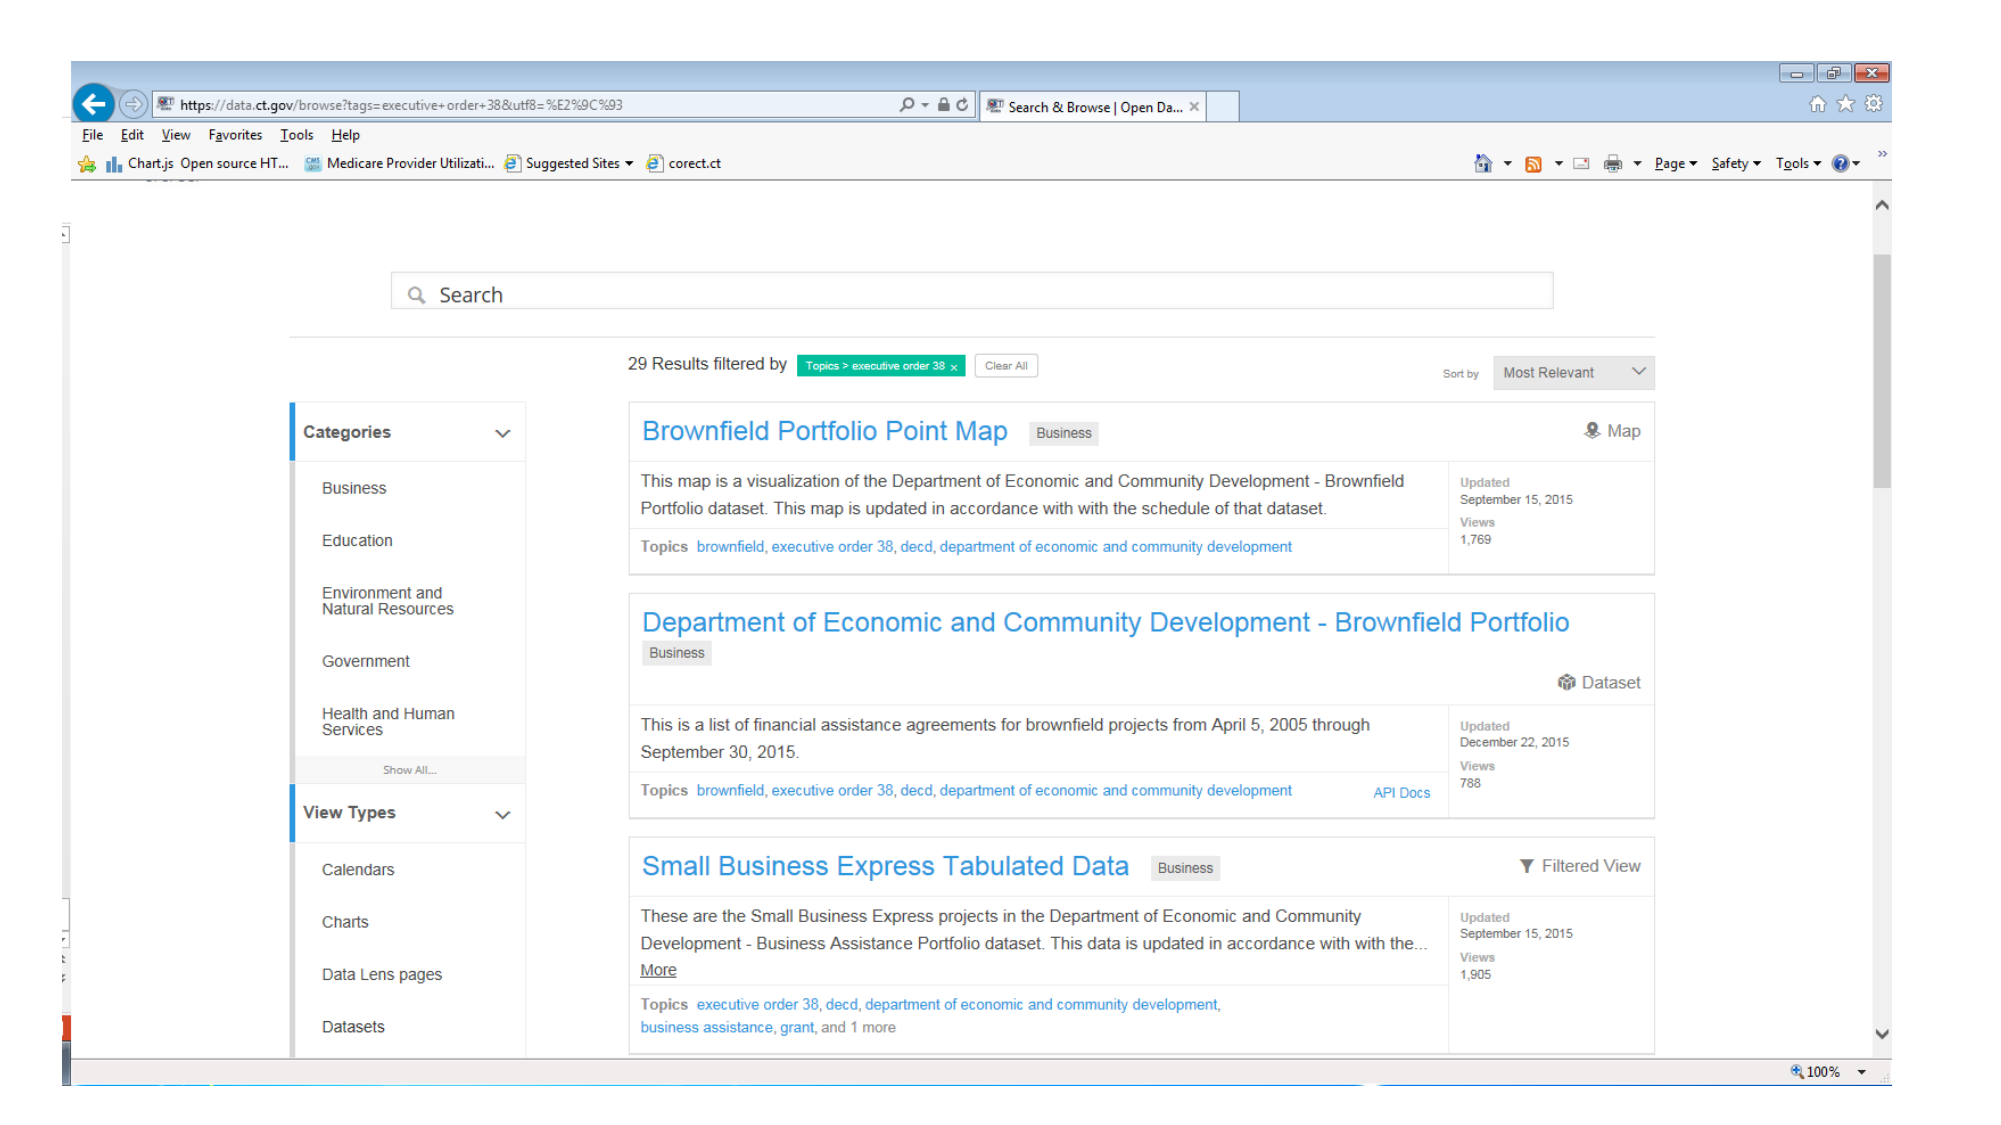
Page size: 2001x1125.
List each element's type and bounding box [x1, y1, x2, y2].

picture [62, 61, 1892, 1086]
